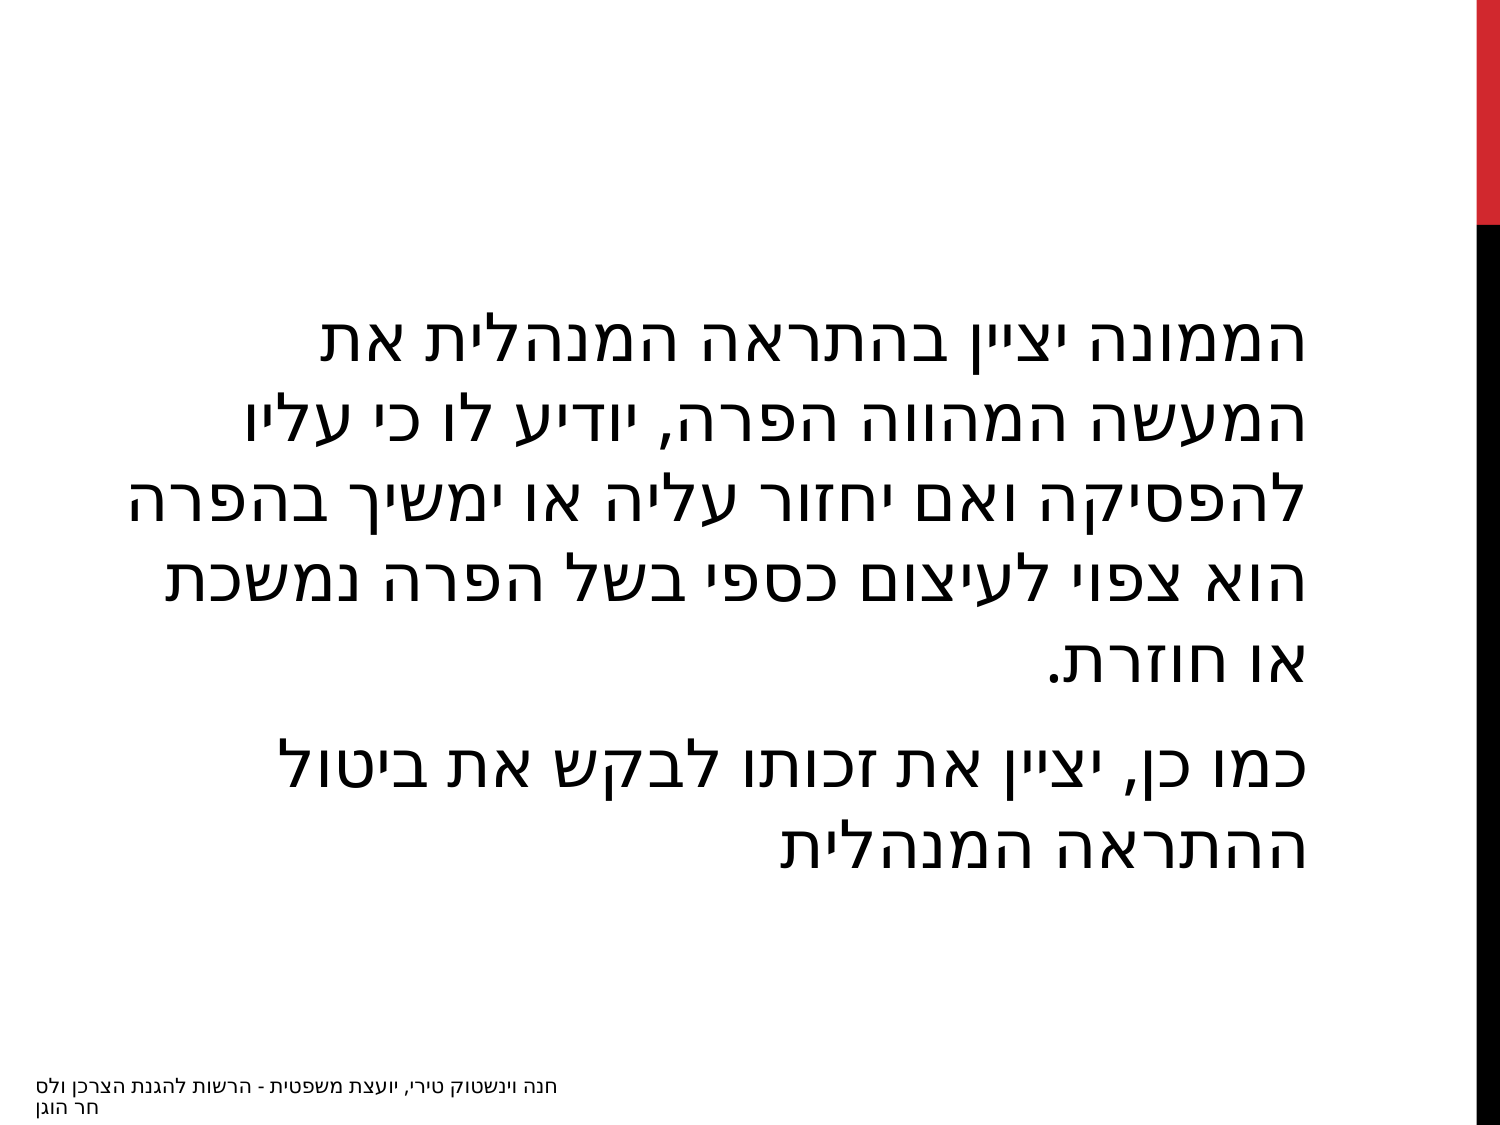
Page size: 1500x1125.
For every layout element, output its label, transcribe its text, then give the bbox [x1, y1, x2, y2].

footer חנה וינשטוק טירי, יועצת משפטית - הרשות להגנת הצרכן ולסחר הוגן [75, 1065, 638, 1112]
list הממונה יציין בהתראה המנהלית את המעשה המהווה הפרה, יודיע לו כי עליו להפסיקה ואם יחזור עליה או ימשיך בהפרה הוא צפוי לעיצום כספי בשל הפרה נמשכת או חוזרת. כמו כן, יציין את זכותו לבקש את ביטול ההתראה המנהלית [75, 287, 1325, 1005]
